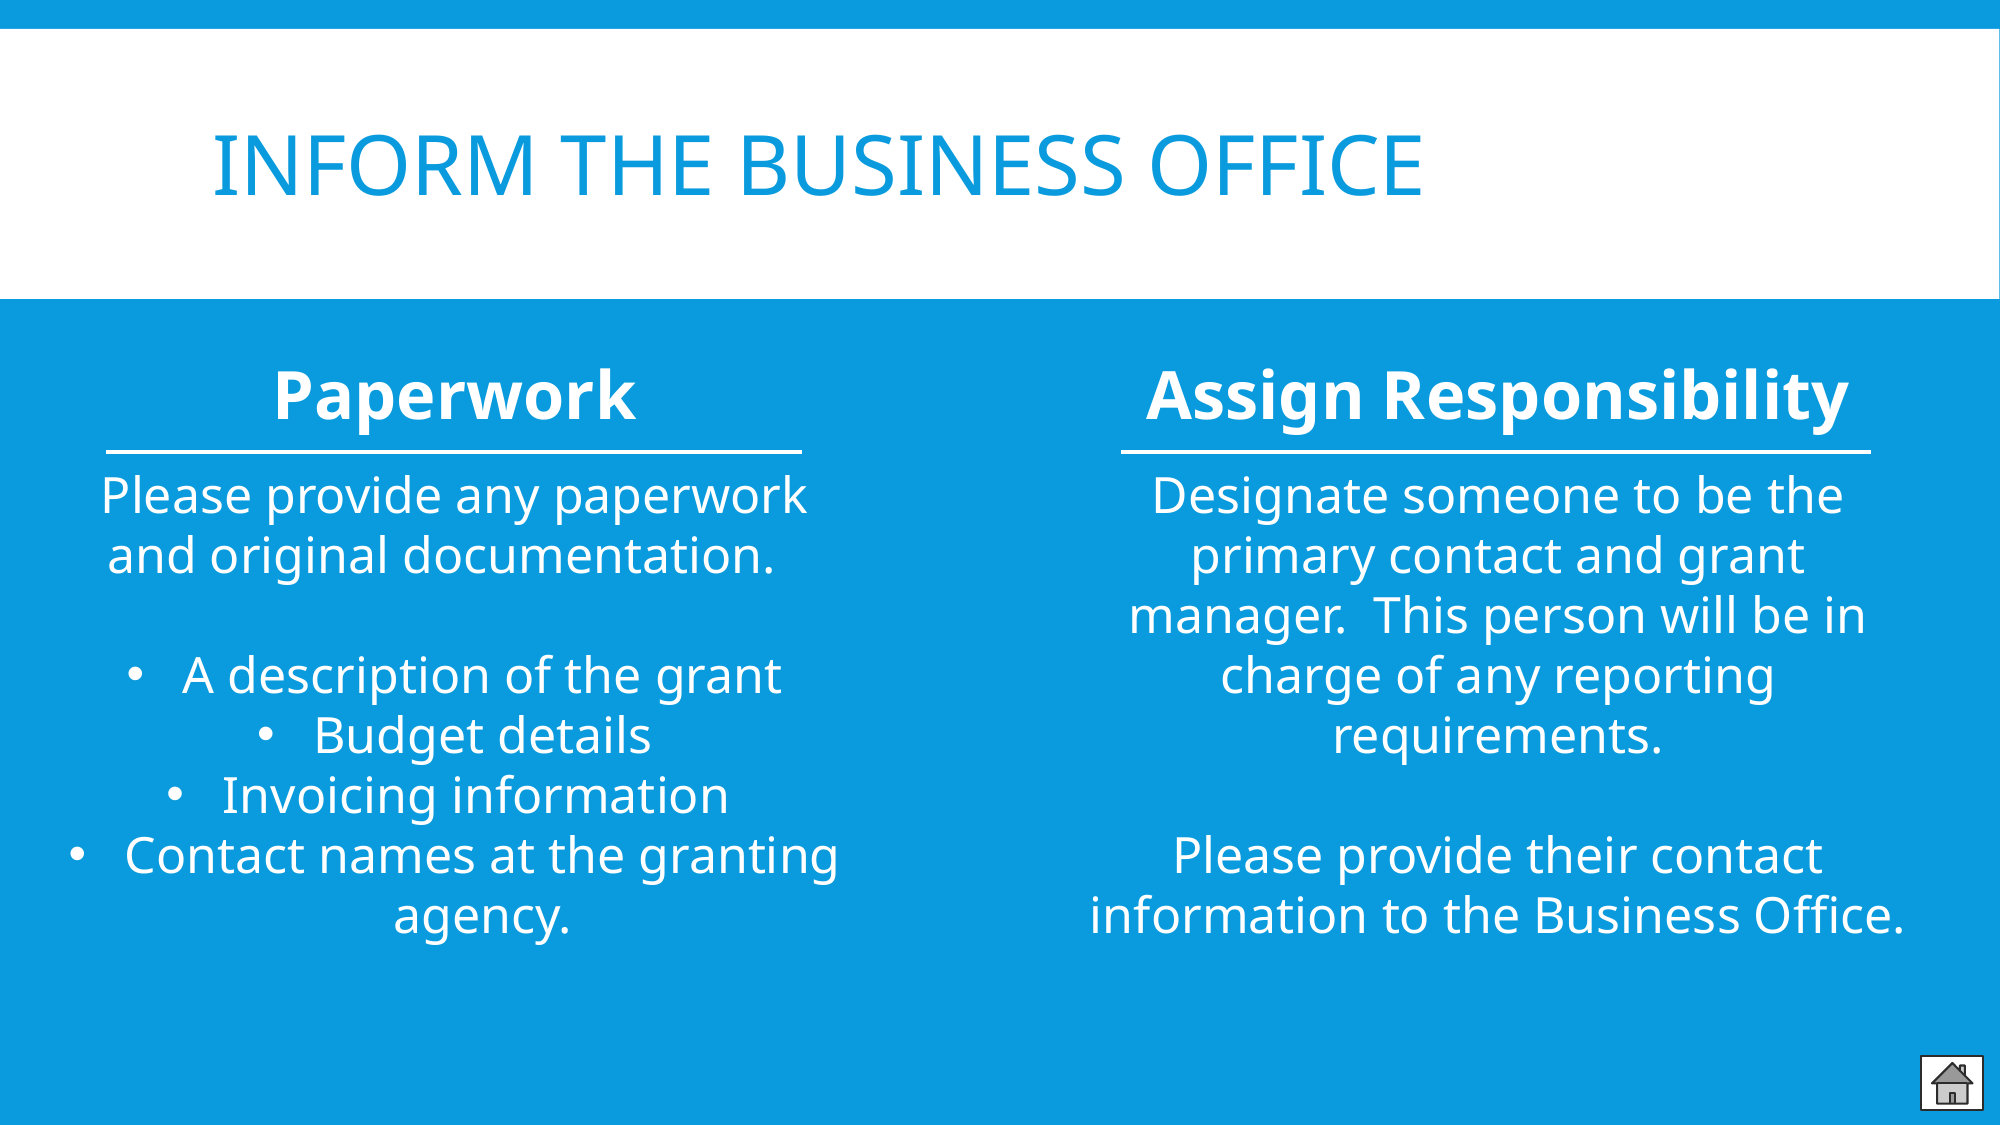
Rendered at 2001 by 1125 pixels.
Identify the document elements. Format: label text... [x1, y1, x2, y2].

title Inform the business office [197, 46, 1803, 295]
text_box [1920, 1055, 1984, 1111]
text_box Assign Responsibility Designate someone to be the primary contact and grant manager. This person will be in charge of any reporting requirements. Please provide their contact information to the Business Office. [1074, 345, 1922, 1071]
text_box Paperwork Please provide any paperwork and original documentation. A description of the grant Budget details Invoicing information Contact names at the granting agency. [47, 345, 863, 951]
